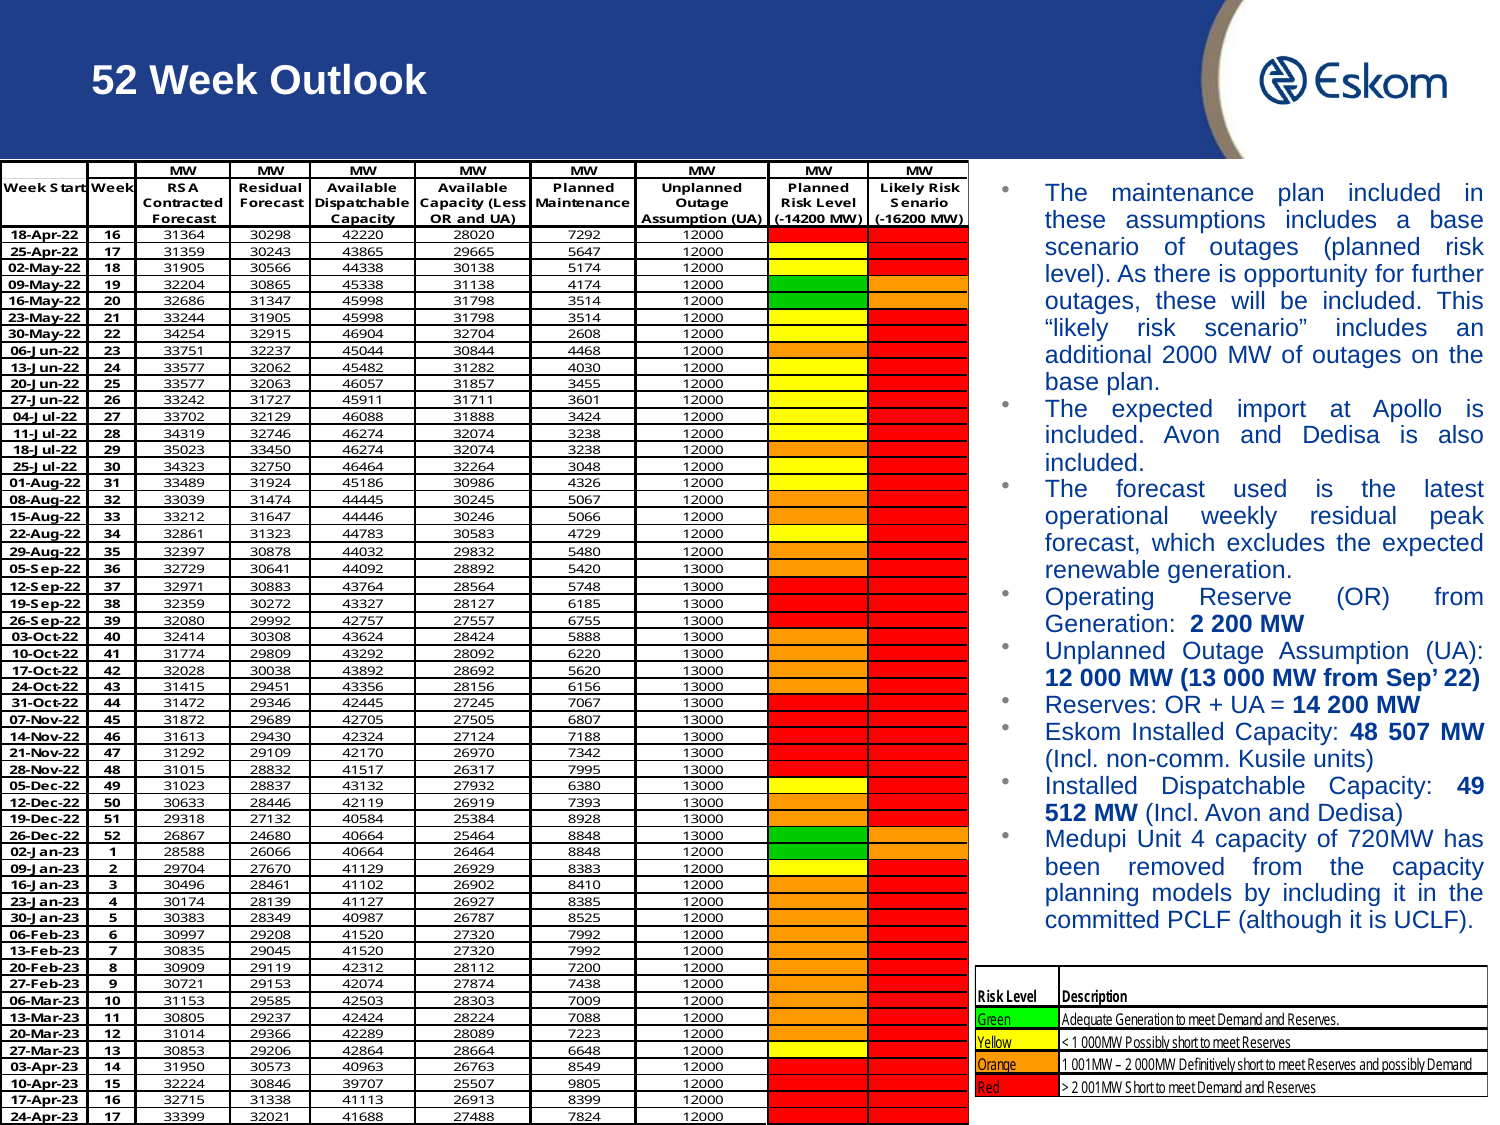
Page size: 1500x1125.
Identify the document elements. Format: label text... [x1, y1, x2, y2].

list The maintenance plan included in these assumptions includes a base scenario of outages (planned risk level). As there is opportunity for further outages, these will be included. This “likely risk scenario” includes an additional 2000 MW of outages on the base plan. The expected import at Apollo is included. Avon and Dedisa is also included. The forecast used is the latest operational weekly residual peak forecast, which excludes the expected renewable generation. Operating Reserve (OR) from Generation: 2 200 MW Unplanned Outage Assumption (UA): 12 000 MW (13 000 MW from Sep’ 22) Reserves: OR + UA = 14 200 MW Eskom Installed Capacity: 48 507 MW (Incl. non-comm. Kusile units) Installed Dispatchable Capacity: 49 512 MW (Incl. Avon and Dedisa) Medupi Unit 4 capacity of 720MW has been removed from the capacity planning models by including it in the committed PCLF (although it is UCLF). [986, 172, 1500, 899]
text_box 52 Week Outlook [76, 27, 1047, 137]
picture [974, 964, 1489, 1098]
picture [0, 0, 1246, 159]
picture [0, 160, 971, 1125]
picture [1257, 55, 1450, 105]
